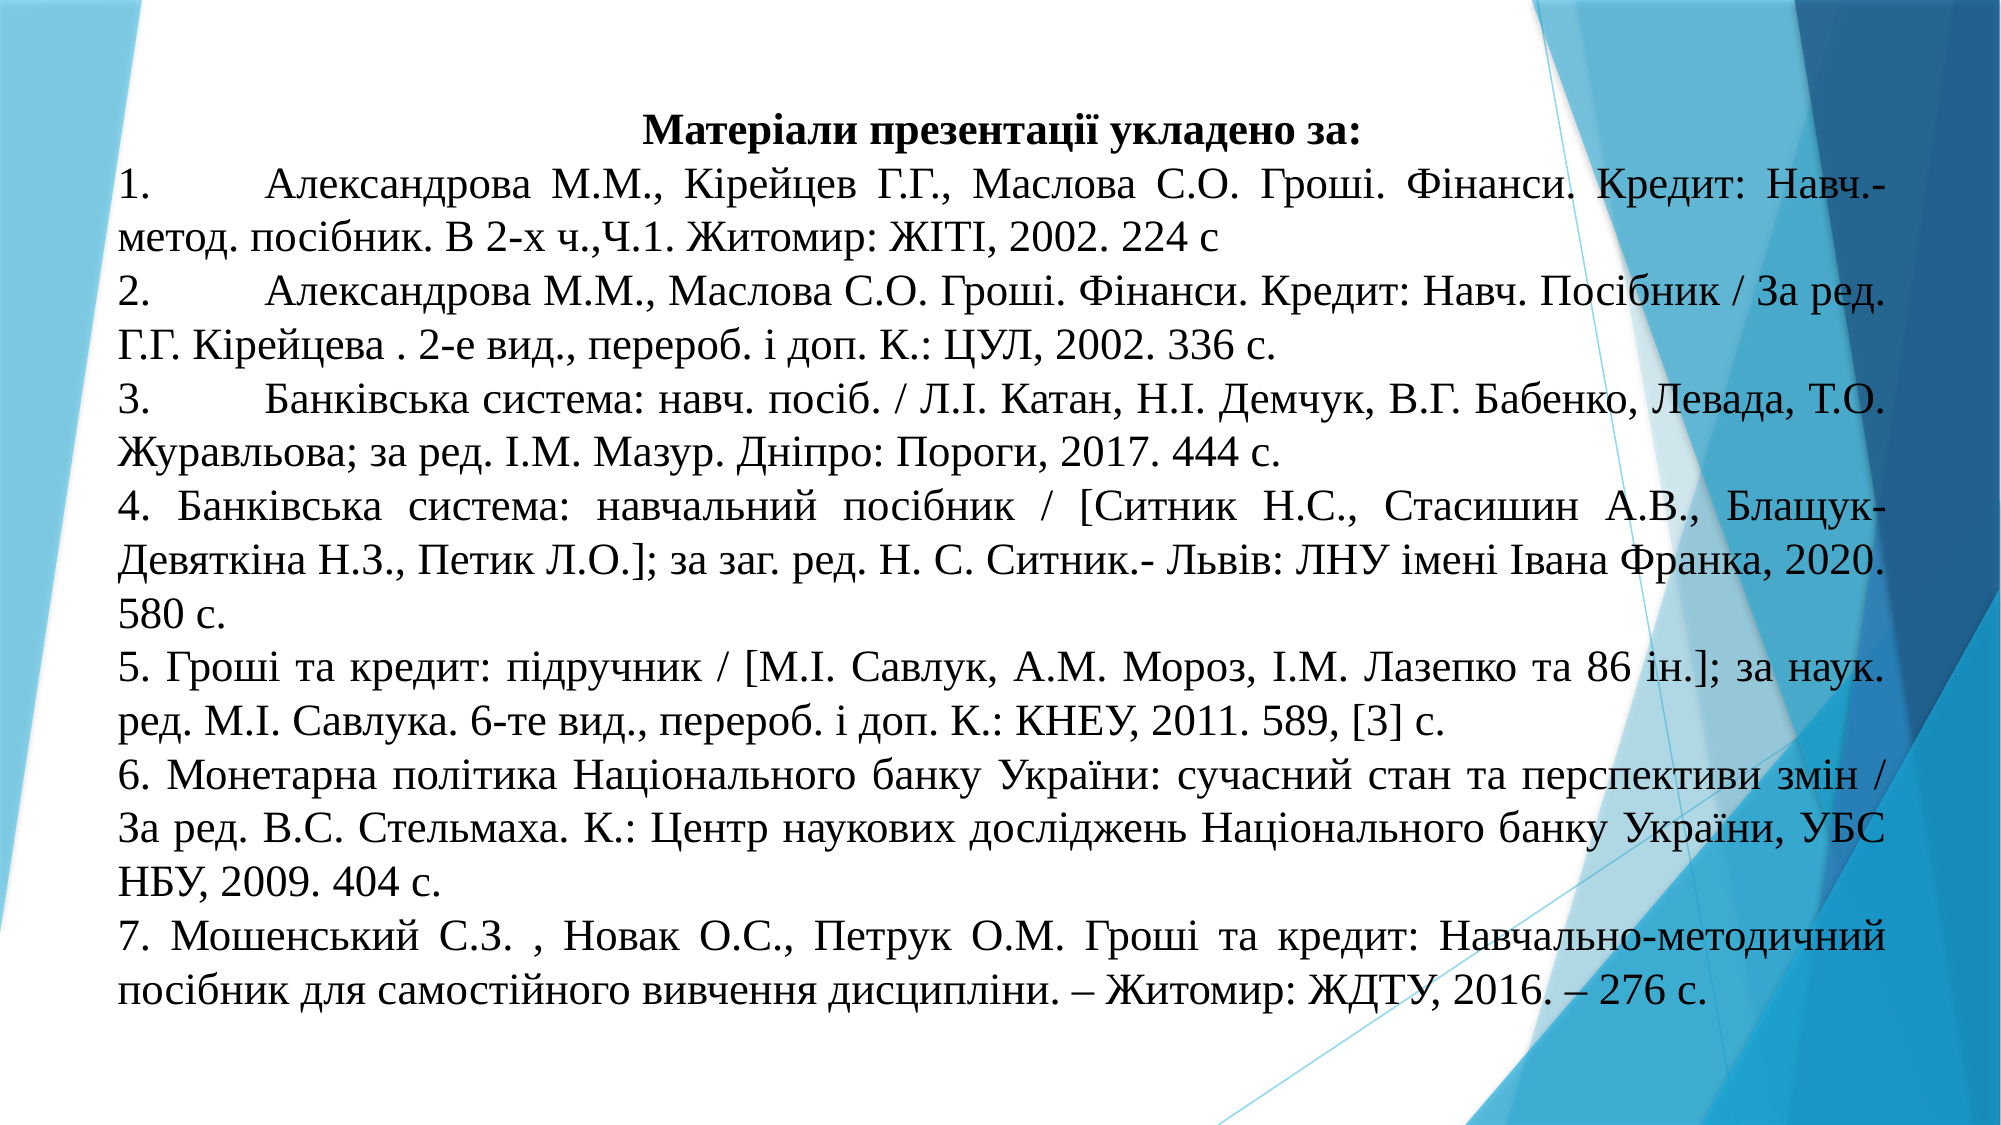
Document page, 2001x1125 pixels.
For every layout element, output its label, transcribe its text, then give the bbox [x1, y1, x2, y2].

subtitle Матеріали презентації укладено за: 1. Александрова М.М., Кірейцев Г.Г., Маслова С.О. Гроші. Фінанси. Кредит: Навч.-метод. посібник. В 2-х ч.,Ч.1. Житомир: ЖІТІ, 2002. 224 с 2. Александрова М.М., Маслова С.О. Гроші. Фінанси. Кредит: Навч. Посібник / За ред. Г.Г. Кірейцева . 2-е вид., перероб. і доп. К.: ЦУЛ, 2002. 336 с. 3. Банківська система: навч. посіб. / Л.І. Катан, Н.І. Демчук, В.Г. Бабенко, Левада, Т.О. Журавльова; за ред. І.М. Мазур. Дніпро: Пороги, 2017. 444 с. 4. Банківська система: навчальний посібник / [Ситник Н.С., Стасишин А.В., Блащук-Девяткіна Н.З., Петик Л.О.]; за заг. ред. Н. С. Ситник.- Львів: ЛНУ імені Івана Франка, 2020. 580 с. 5. Гроші та кредит: підручник / [М.І. Савлук, А.М. Мороз, І.М. Лазепко та 86 ін.]; за наук. ред. М.І. Савлука. 6-те вид., перероб. і доп. К.: КНЕУ, 2011. 589, [3] с. 6. Монетарна політика Національного банку України: сучасний стан та перспективи змін / За ред. В.С. Стельмаха. К.: Центр наукових досліджень Національного банку України, УБС НБУ, 2009. 404 с. 7. Мошенський С.З. , Новак О.С., Петрук О.М. Гроші та кредит: Навчально-методичний посібник для самостійного вивчення дисципліни. – Житомир: ЖДТУ, 2016. – 276 с. [102, 92, 1904, 1027]
